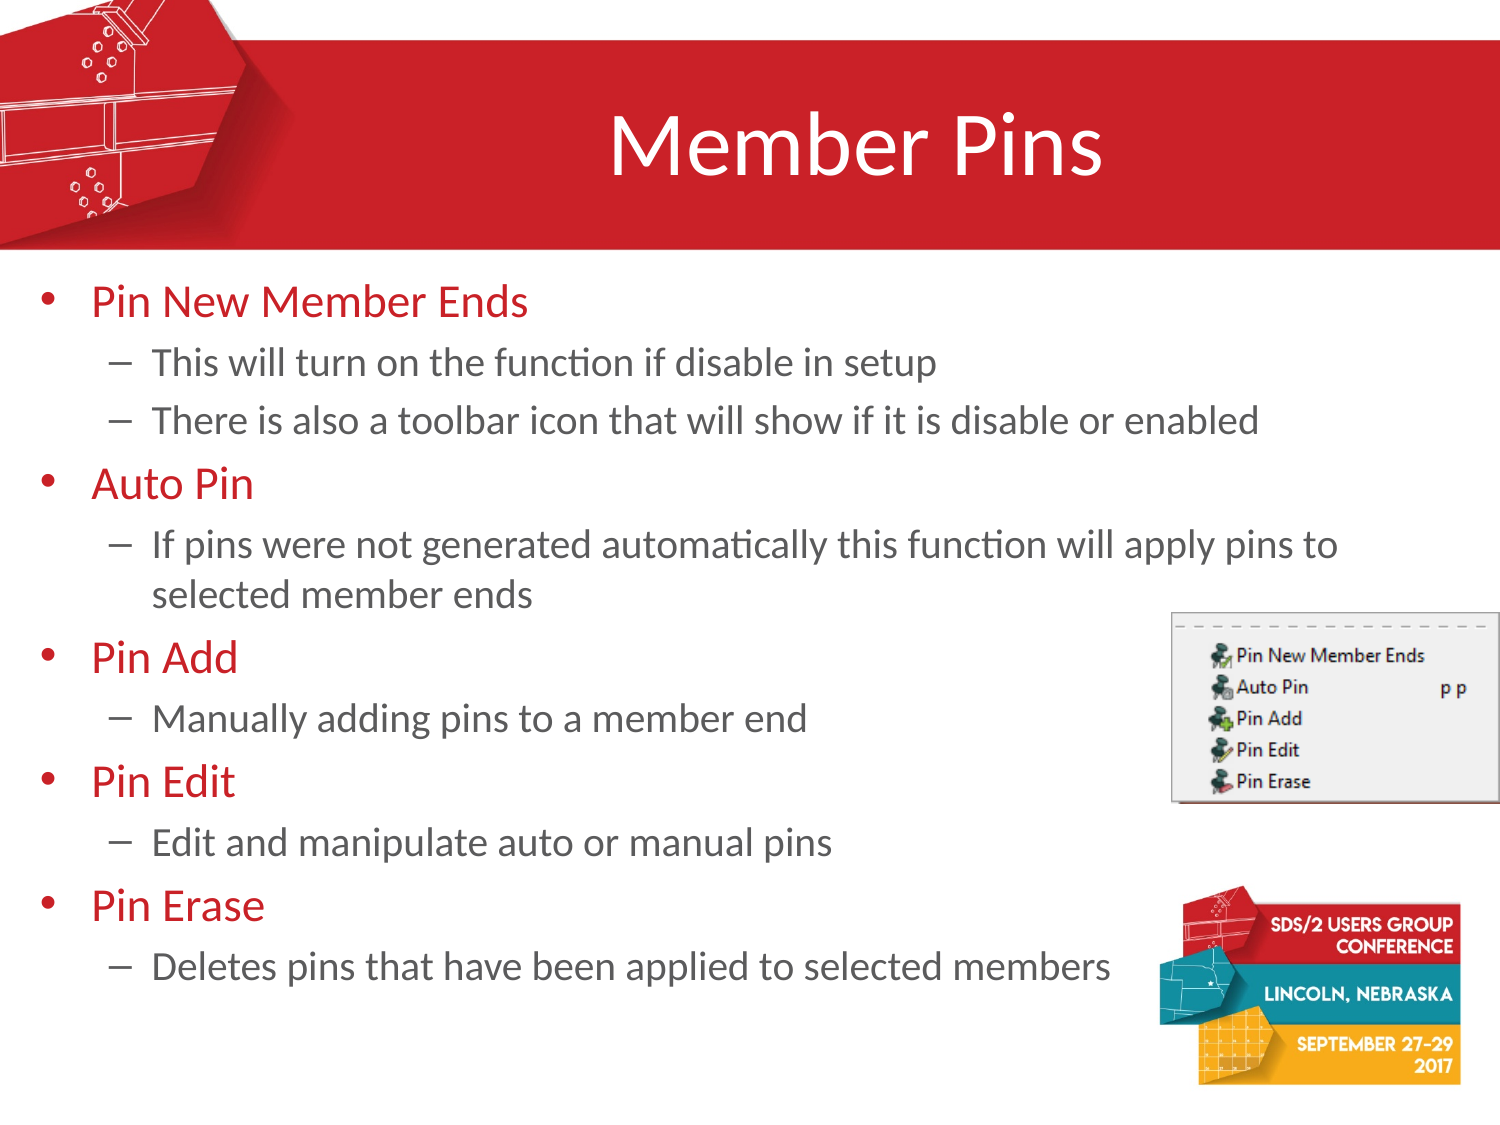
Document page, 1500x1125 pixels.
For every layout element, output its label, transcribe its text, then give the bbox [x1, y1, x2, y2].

title Member Pins [249, 45, 1463, 233]
picture [0, 0, 1500, 1125]
list Pin New Member Ends This will turn on the function if disable in setup There is also a toolbar icon that will show if it is disable or enabled Auto Pin If pins were not generated automatically this function will apply pins to selected member ends Pin Add Manually adding pins to a member end Pin Edit Edit and manipulate auto or manual pins Pin Erase Deletes pins that have been applied to selected members [24, 262, 1413, 1005]
